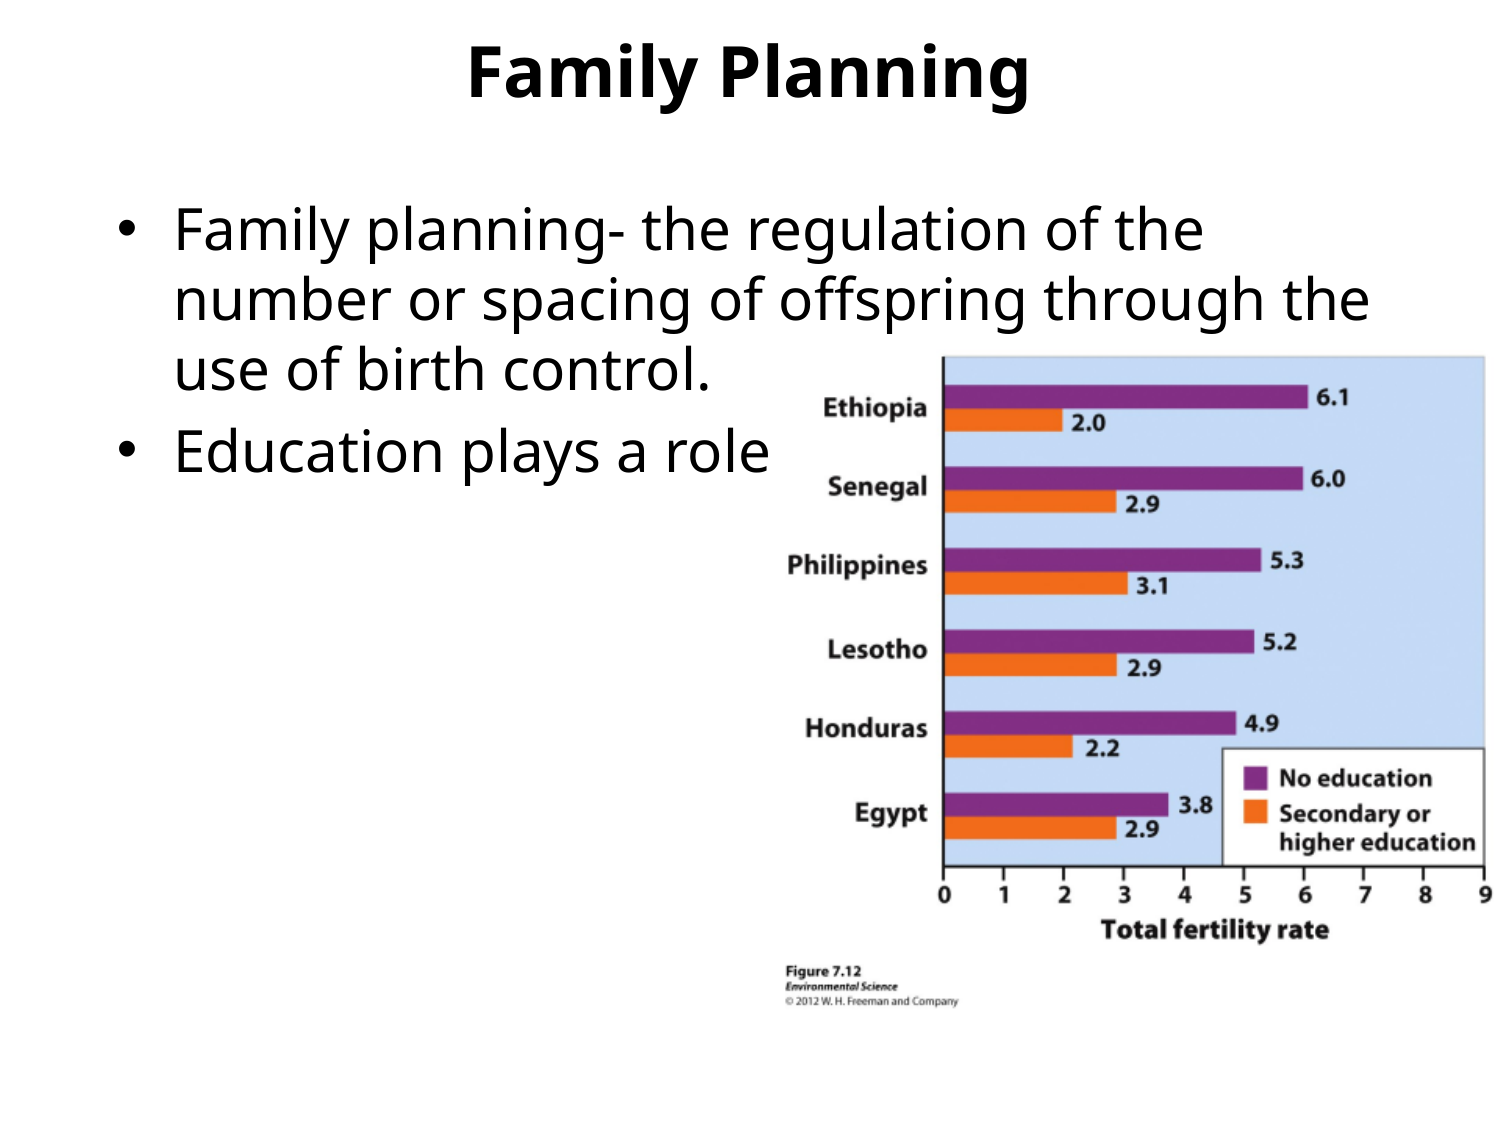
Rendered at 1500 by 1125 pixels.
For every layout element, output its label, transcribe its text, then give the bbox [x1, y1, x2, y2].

list Family planning- the regulation of the number or spacing of offspring through the use of birth control. Education plays a role [55, 184, 1454, 510]
picture [780, 349, 1500, 1011]
title Family Planning [152, 0, 1345, 140]
